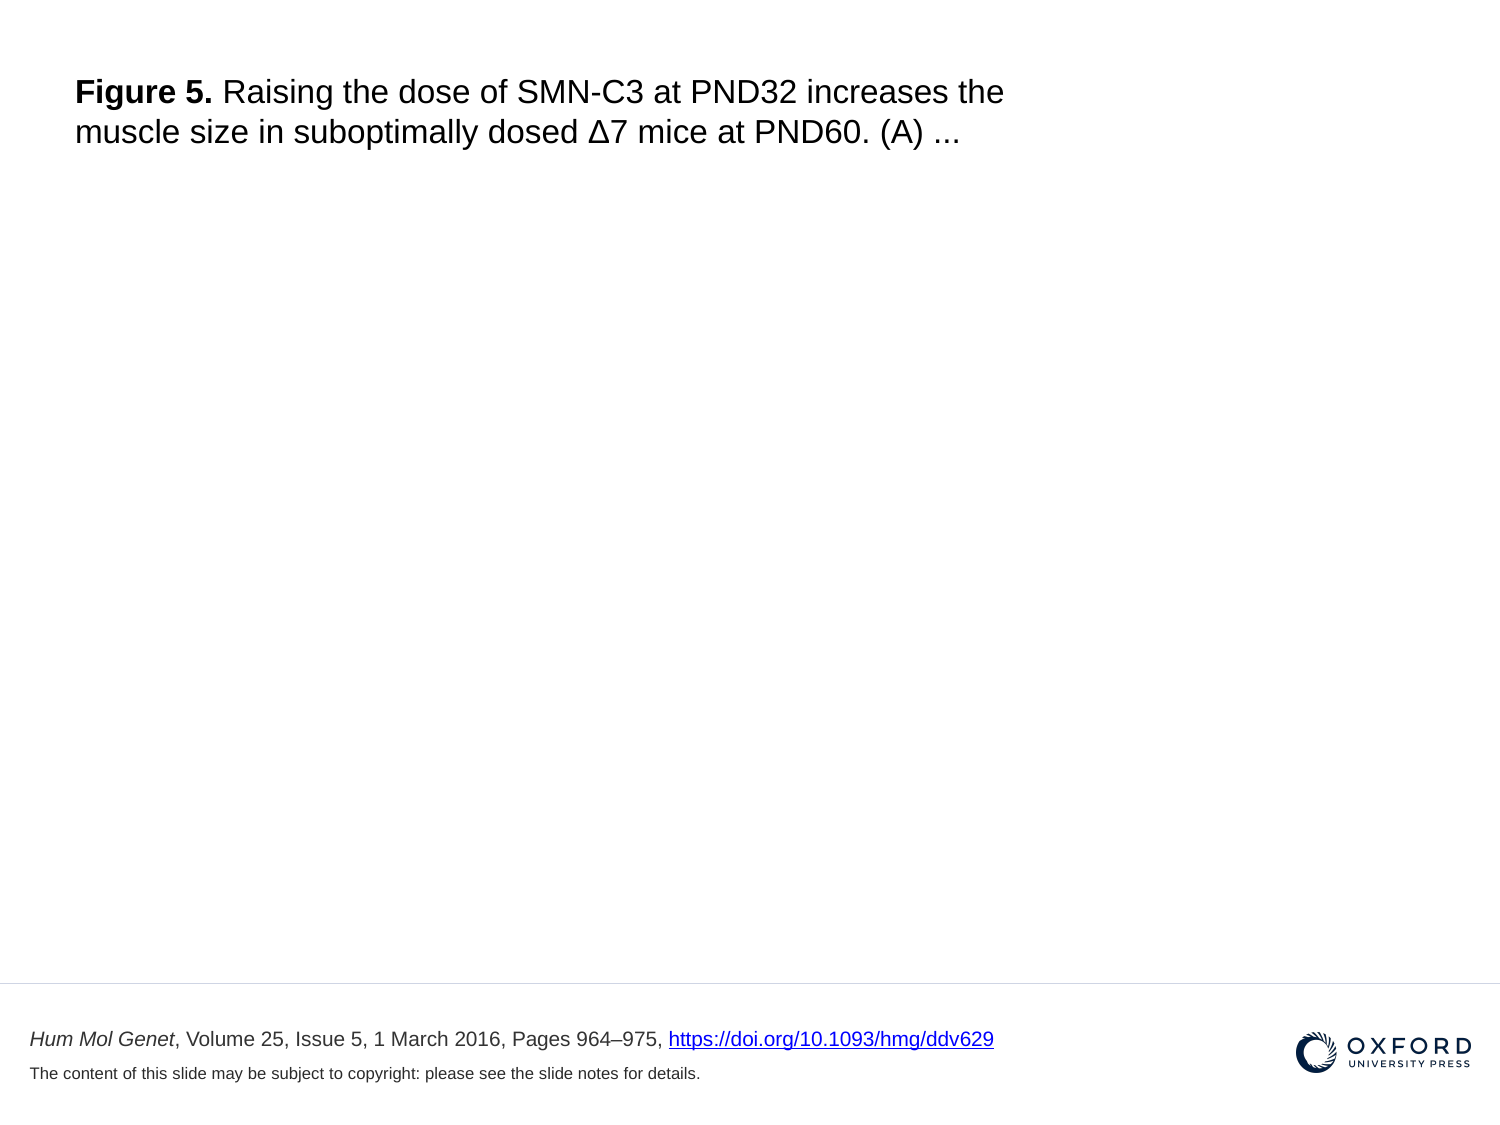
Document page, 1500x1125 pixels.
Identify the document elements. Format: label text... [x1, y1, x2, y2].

title Figure 5. Raising the dose of SMN-C3 at PND32 increases the muscle size in suboptimally dosed Δ7 mice at PND60. (A) ... [75, 69, 1078, 171]
footer Hum Mol Genet, Volume 25, Issue 5, 1 March 2016, Pages 964–975, https://doi.org/10.1093/hmg/ddv629 The content of this slide may be subject to copyright: please see the slide notes for details. [0, 983, 1260, 1125]
picture [1296, 1032, 1471, 1073]
